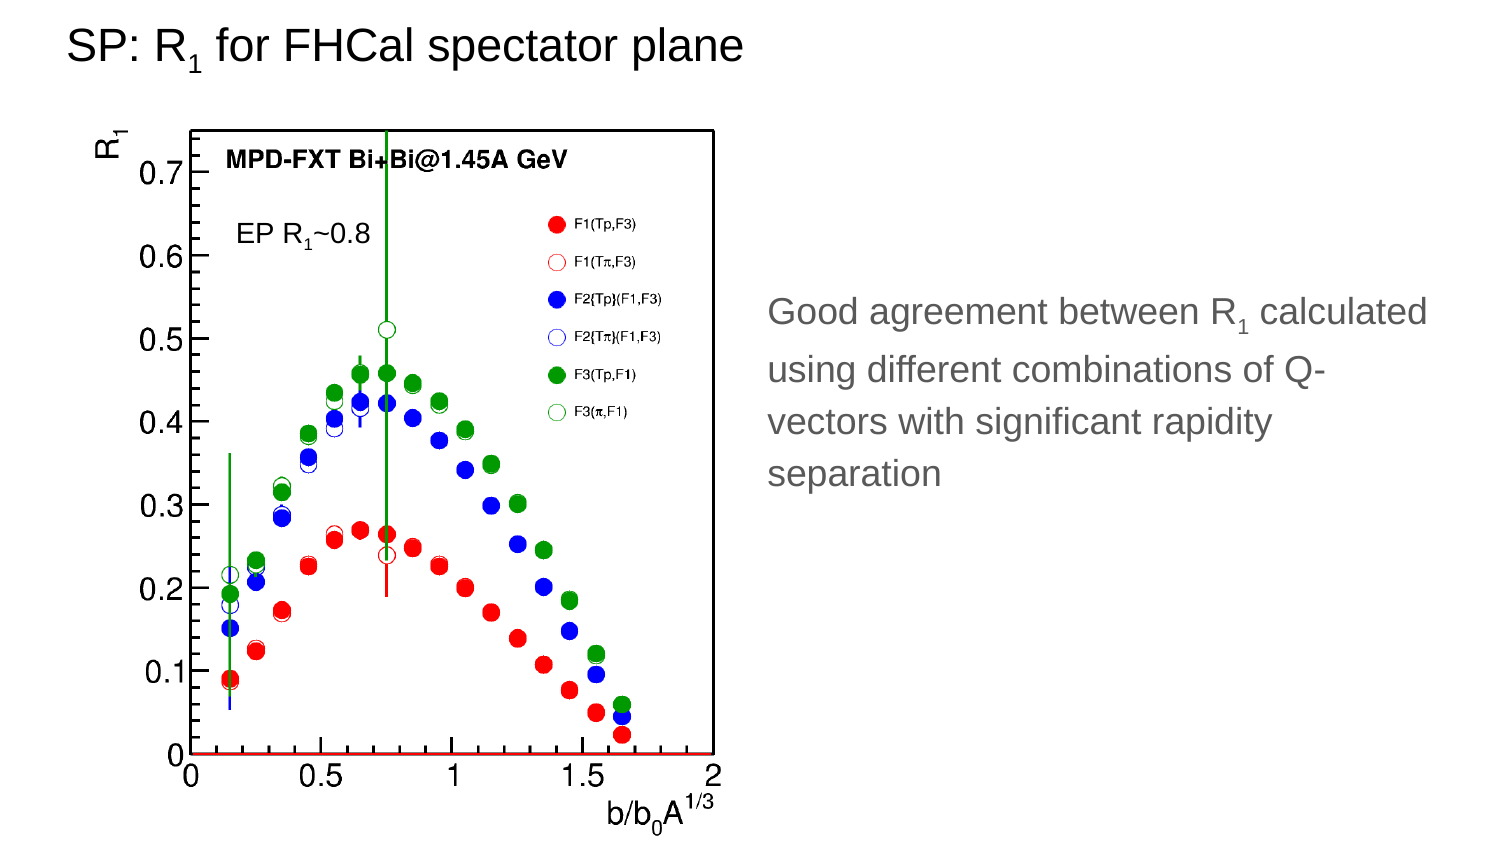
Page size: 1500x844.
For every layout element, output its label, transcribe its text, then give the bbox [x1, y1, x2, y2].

picture [50, 93, 749, 844]
list Good agreement between R1 calculated using different combinations of Q-vectors with significant rapidity separation [753, 264, 1449, 754]
title SP: R1 for FHCal spectator plane [51, 0, 1449, 94]
